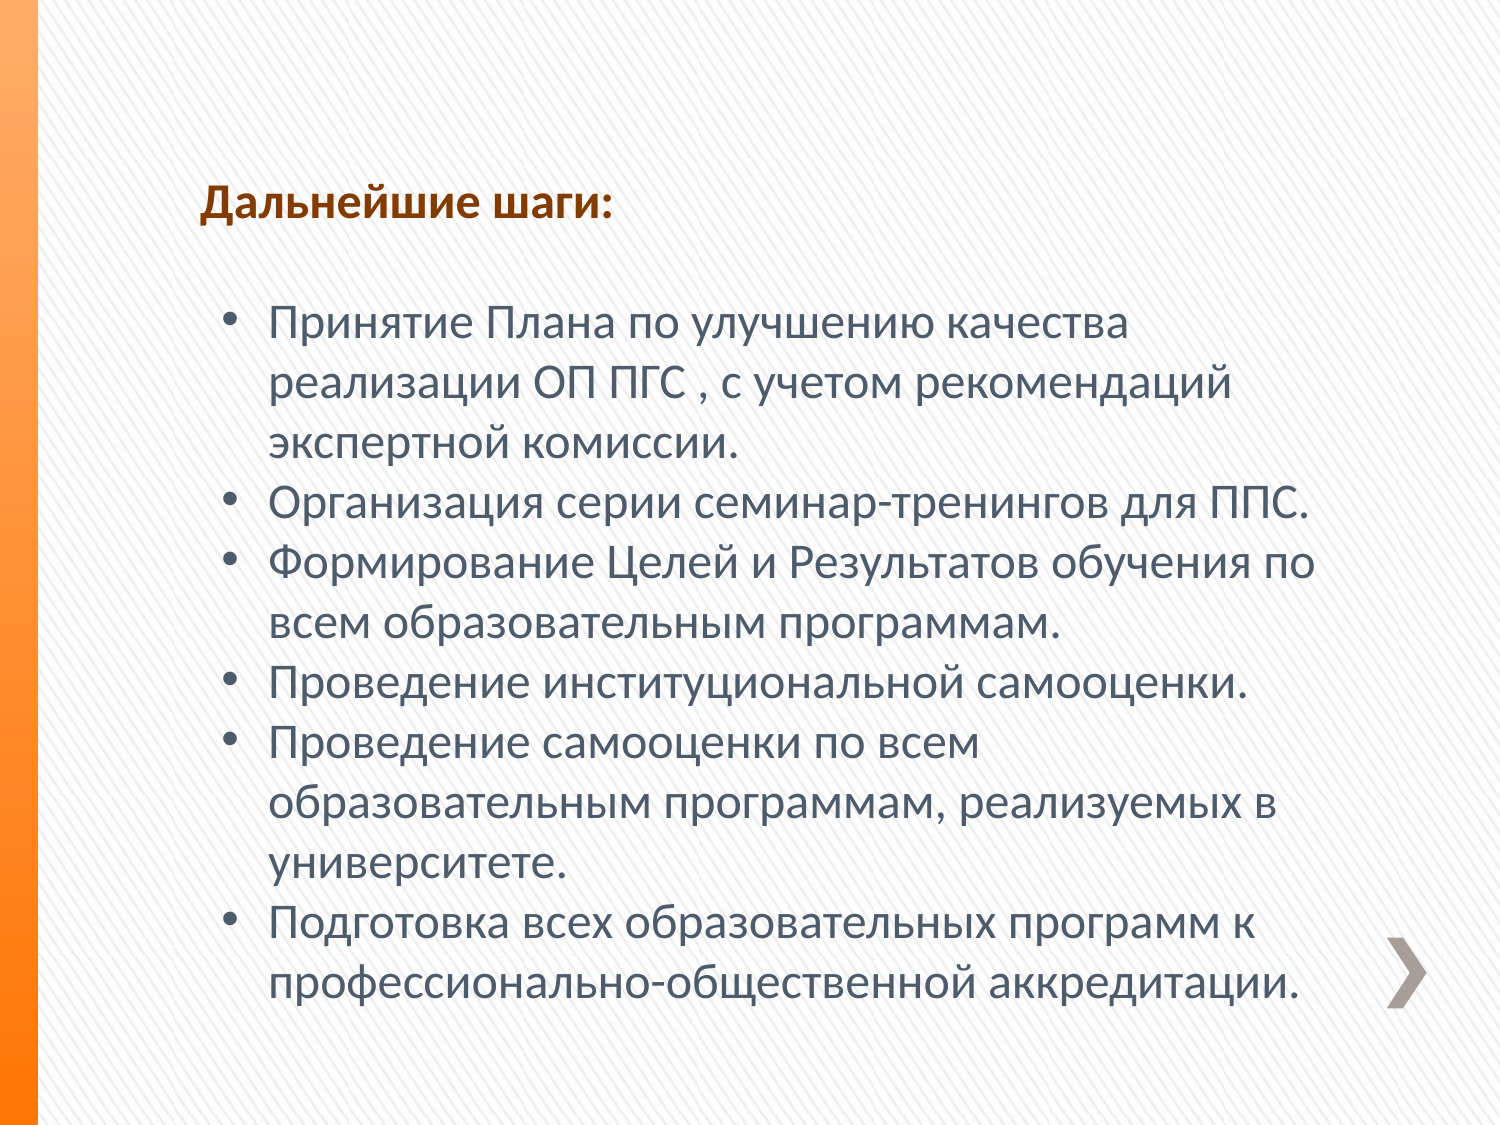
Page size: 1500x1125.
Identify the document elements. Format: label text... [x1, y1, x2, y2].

text_box Дальнейшие шаги: [185, 160, 630, 236]
text_box Принятие Плана по улучшению качества реализации ОП ПГС , с учетом рекомендаций экспертной комиссии. Организация серии семинар-тренингов для ППС. Формирование Целей и Результатов обучения по всем образовательным программам. Проведение институциональной самооценки. Проведение самооценки по всем образовательным программам, реализуемых в университете. Подготовка всех образовательных программ к профессионально-общественной аккредитации. [206, 280, 1365, 1016]
